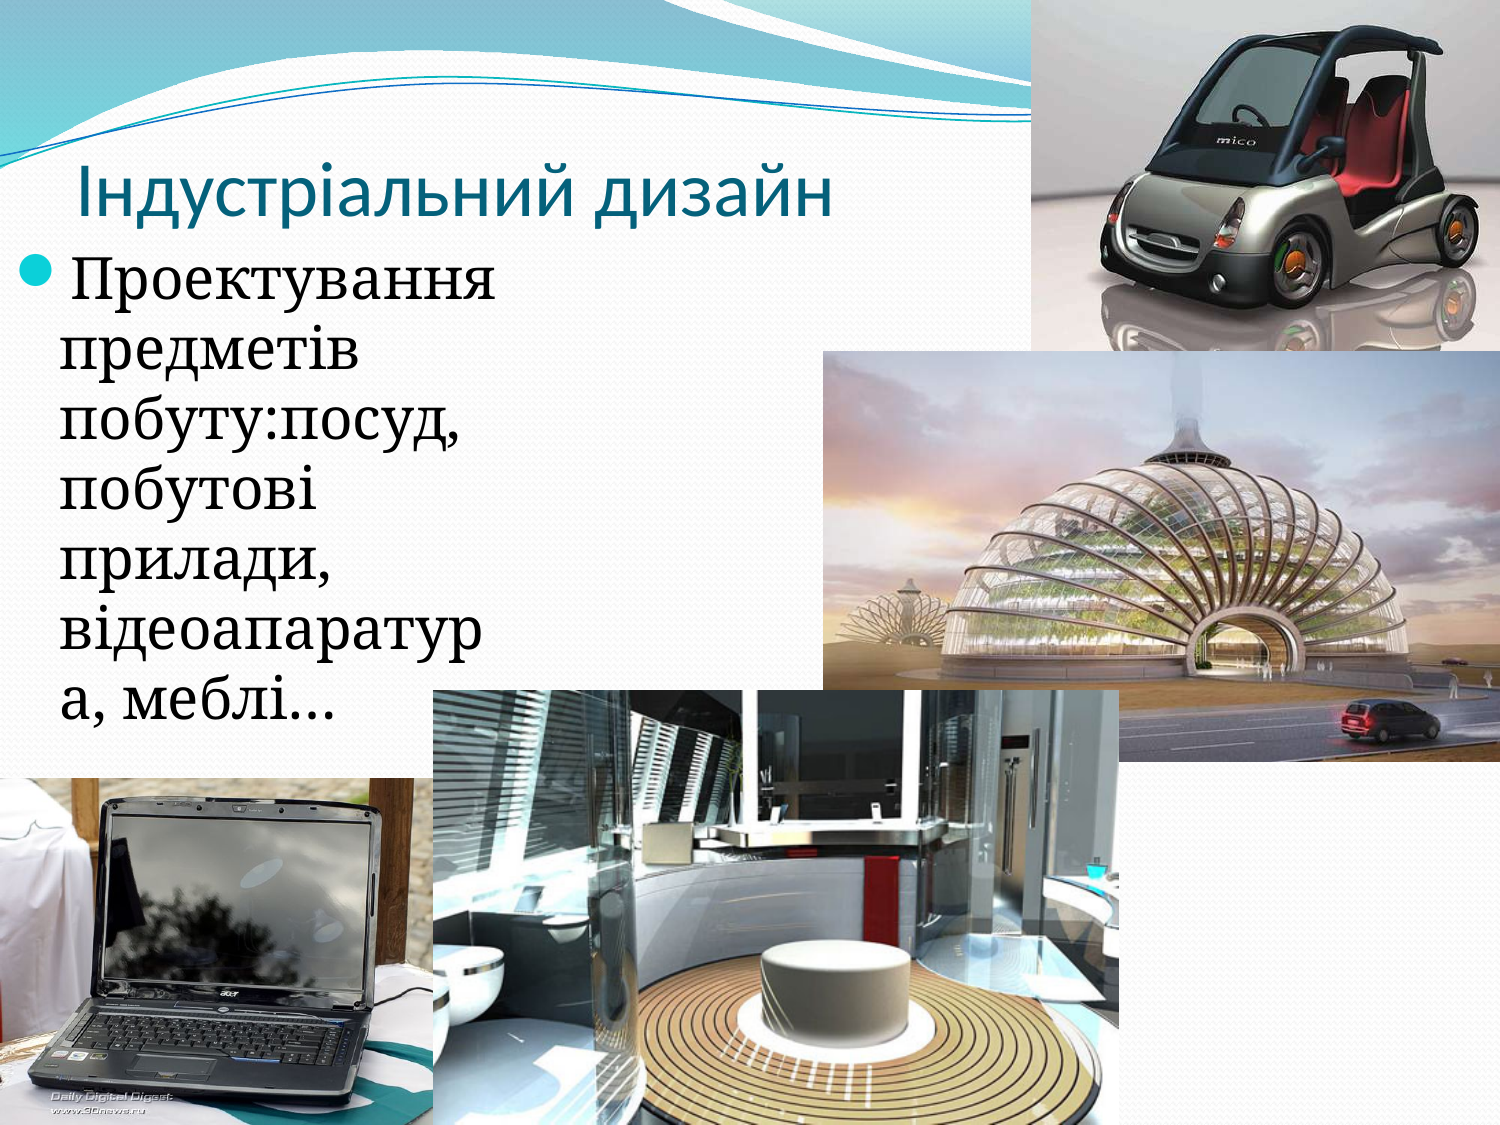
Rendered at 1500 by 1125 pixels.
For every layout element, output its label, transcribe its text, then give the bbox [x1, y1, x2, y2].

picture [433, 0, 1500, 1125]
title Індустріальний дизайн [75, 45, 879, 233]
list Проектування предметів побуту:посуд, побутові прилади, відеоапаратура, меблі… [0, 234, 523, 746]
picture [0, 777, 428, 1125]
